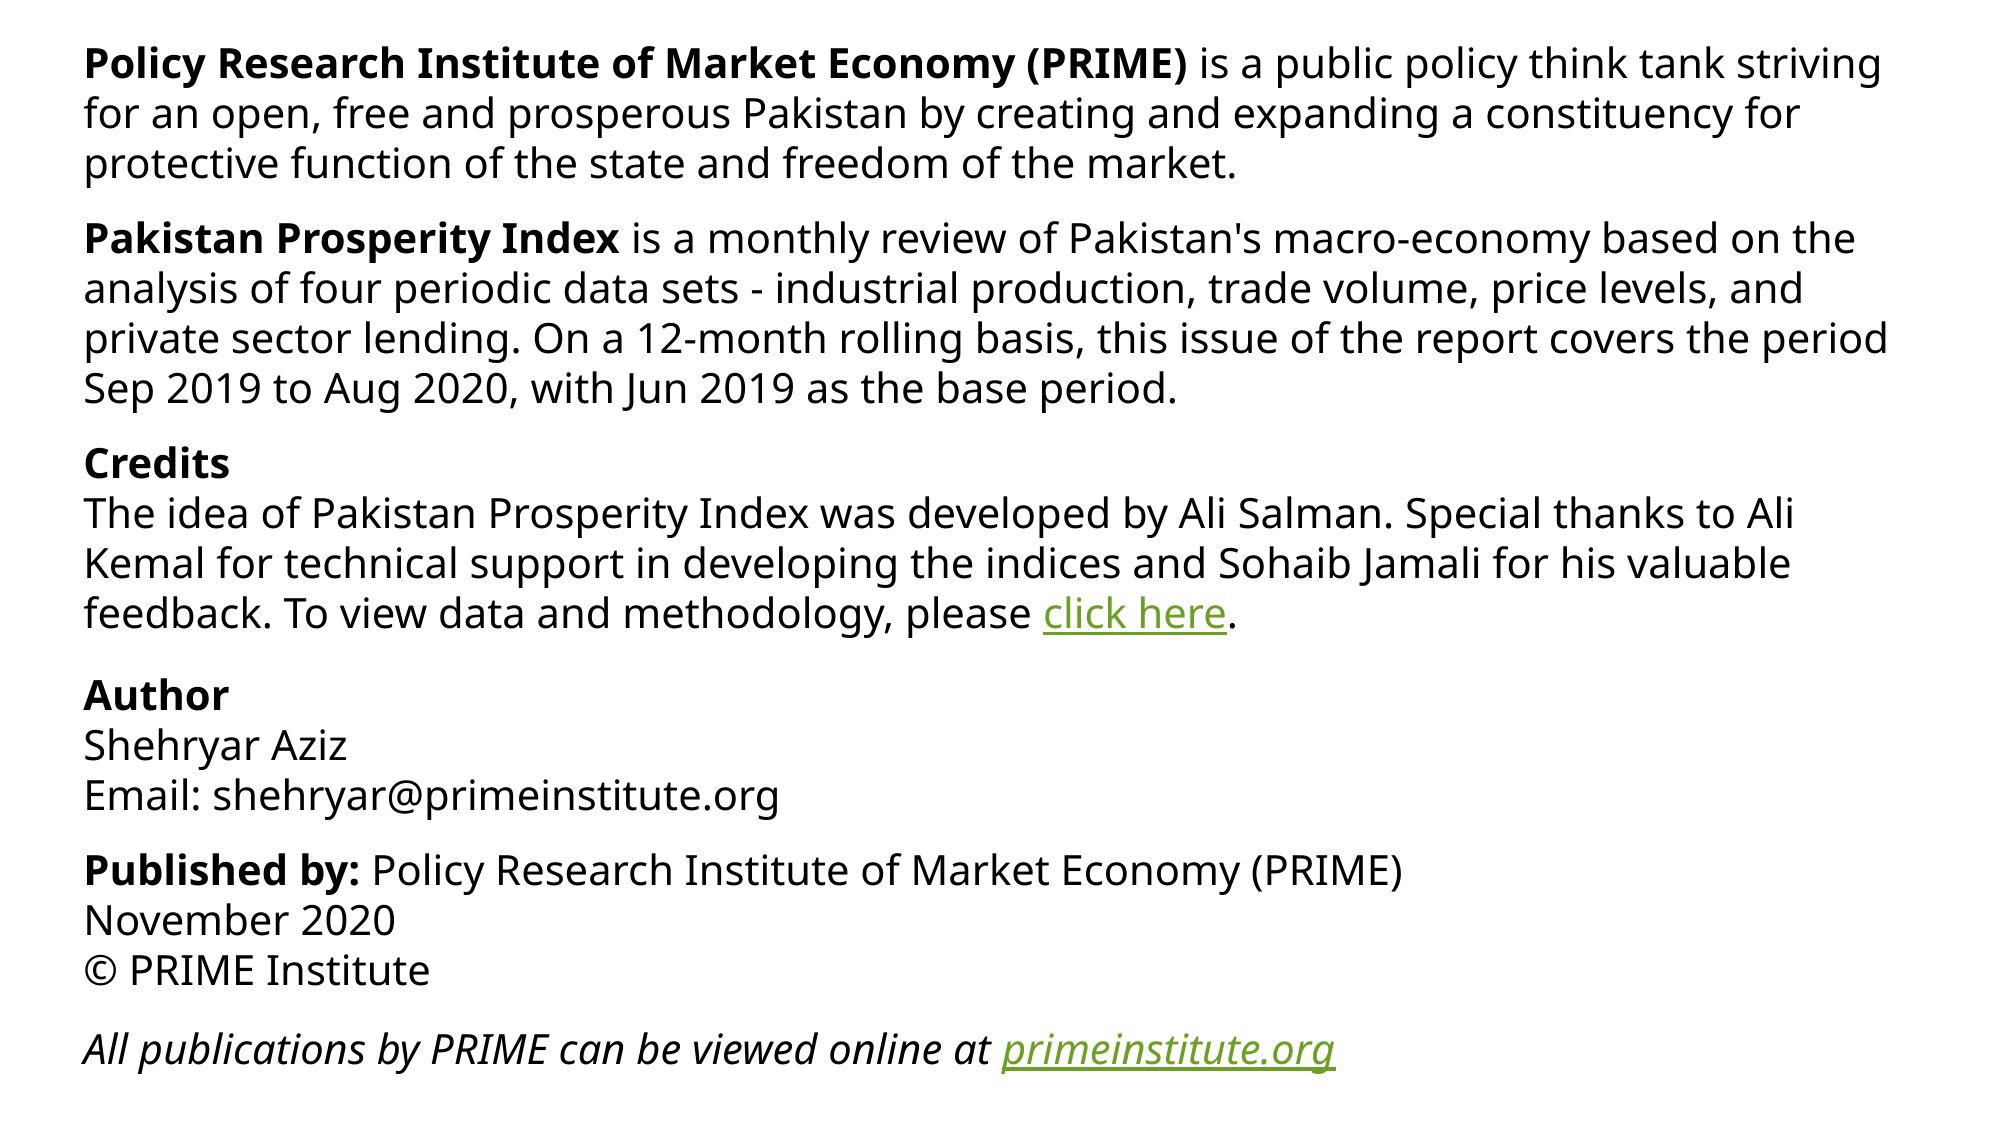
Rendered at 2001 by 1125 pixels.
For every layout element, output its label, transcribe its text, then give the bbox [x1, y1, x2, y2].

text_box Policy Research Institute of Market Economy (PRIME) is a public policy think tank striving for an open, free and prosperous Pakistan by creating and expanding a constituency for protective function of the state and freedom of the market. Pakistan Prosperity Index is a monthly review of Pakistan's macro-economy based on the analysis of four periodic data sets - industrial production, trade volume, price levels, and private sector lending. On a 12-month rolling basis, this issue of the report covers the period Sep 2019 to Aug 2020, with Jun 2019 as the base period. Credits The idea of Pakistan Prosperity Index was developed by Ali Salman. Special thanks to Ali Kemal for technical support in developing the indices and Sohaib Jamali for his valuable feedback. To view data and methodology, please click here. Author Shehryar Aziz Email: shehryar@primeinstitute.org Published by: Policy Research Institute of Market Economy (PRIME) November 2020 © PRIME Institute All publications by PRIME can be viewed online at primeinstitute.org [68, 29, 1910, 1125]
